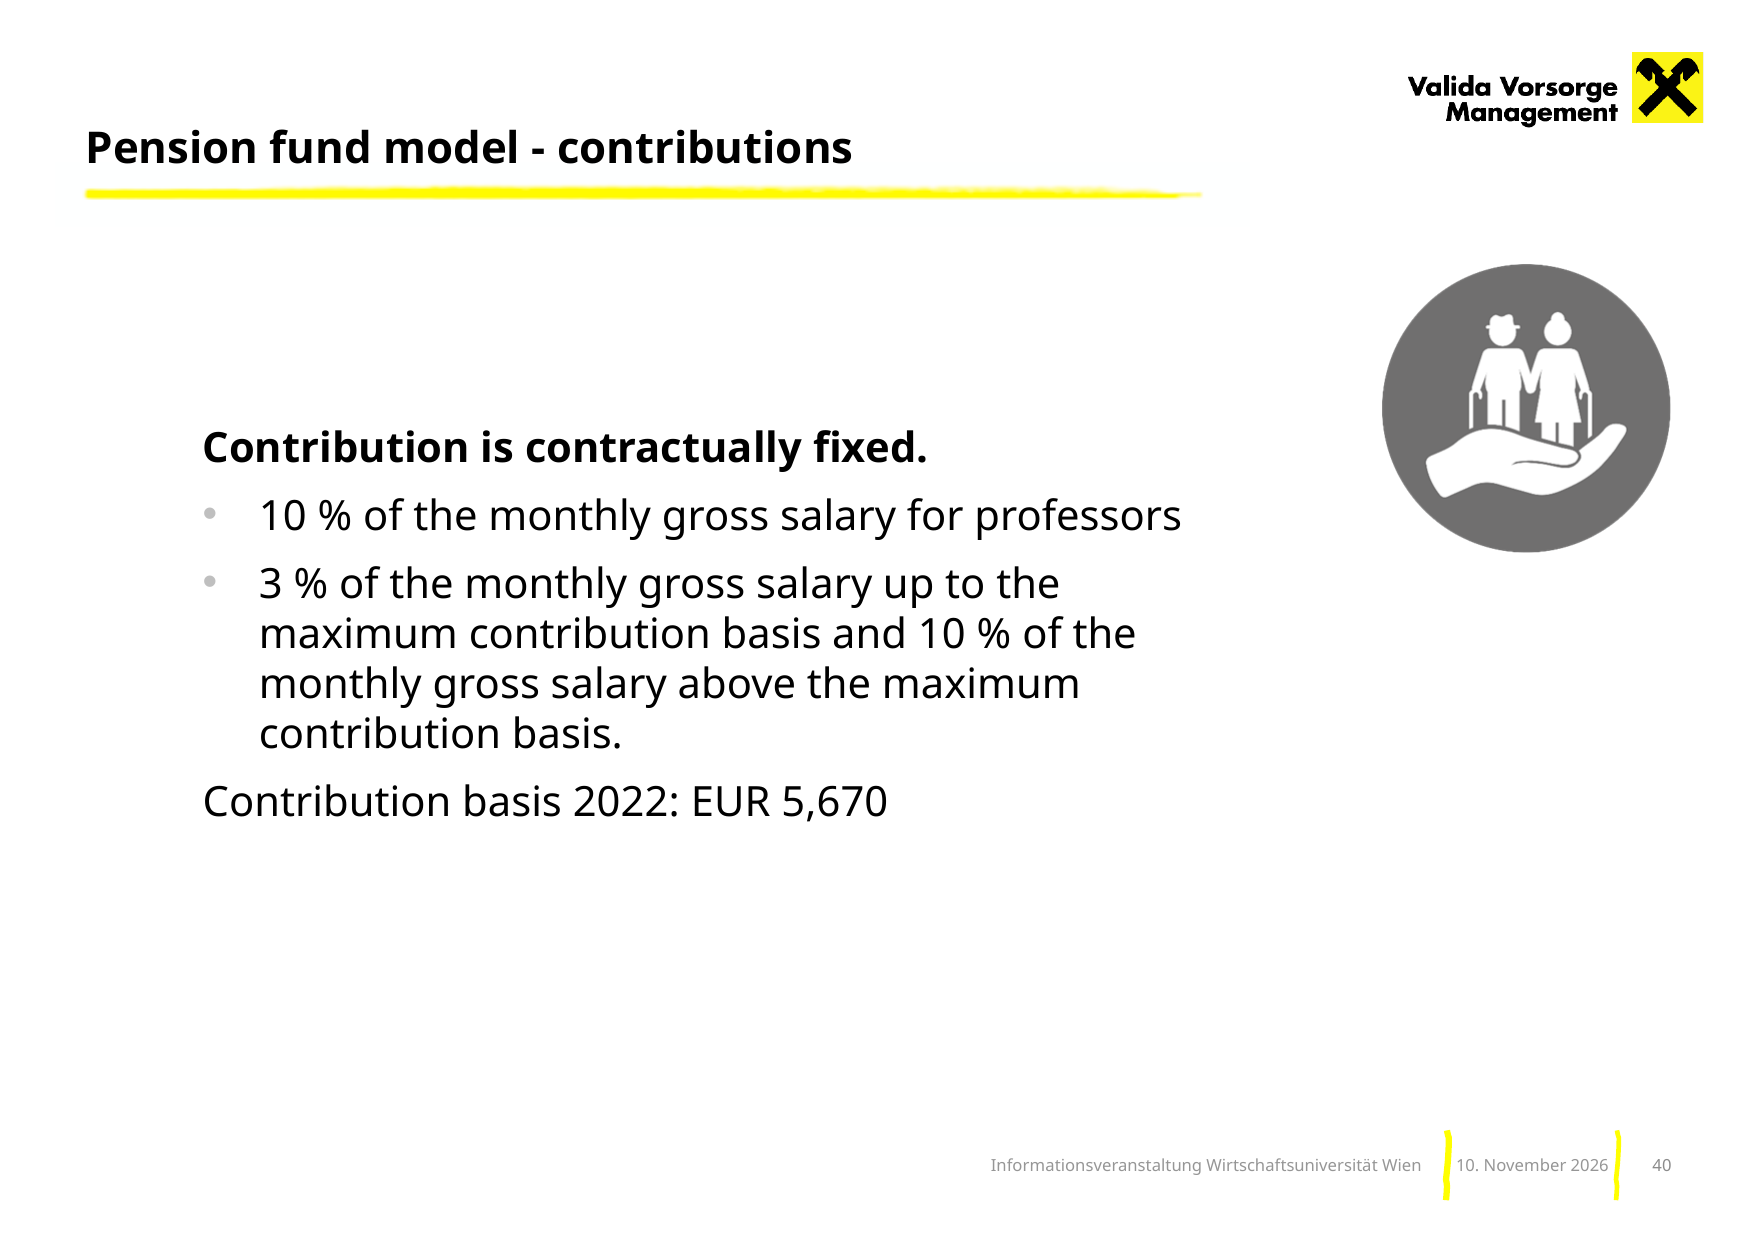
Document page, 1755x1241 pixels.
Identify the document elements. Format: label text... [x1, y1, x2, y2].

slide_number Dezember 21 [1448, 1136, 1617, 1196]
footer Informationsveranstaltung Wirtschaftsuniversität Wien [827, 1136, 1423, 1196]
picture [1374, 20, 1734, 154]
title Pension fund model - contributions [85, 62, 1224, 174]
slide_number 40 [1624, 1136, 1700, 1196]
text_box Contribution is contractually fixed. 10 % of the monthly gross salary for professors 3 % of the monthly gross salary up to the maximum contribution basis and 10 % of the monthly gross salary above the maximum contribution basis. Contribution basis 2022: EUR 5,670 [187, 413, 1242, 832]
picture [55, 162, 1250, 227]
picture [1378, 260, 1675, 557]
